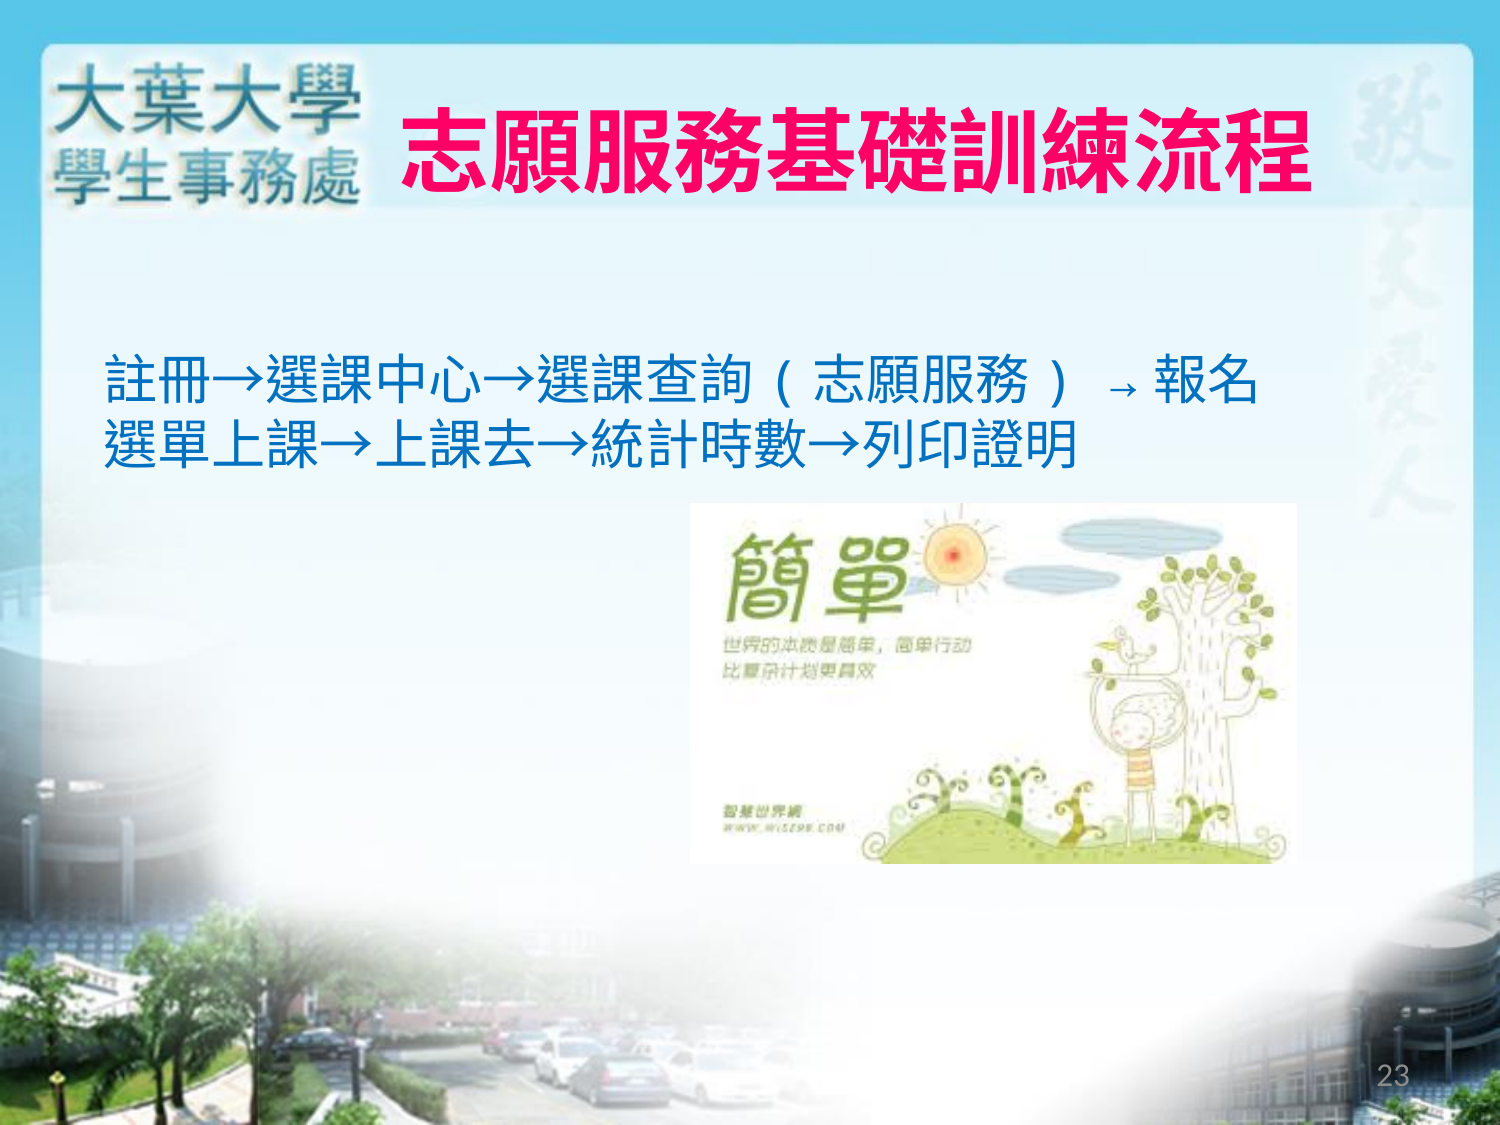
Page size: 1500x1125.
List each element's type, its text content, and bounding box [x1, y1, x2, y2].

text_box 註冊→選課中心→選課查詢(志願服務) →報名 選單上課→上課去→統計時數→列印證明 [88, 337, 1500, 483]
slide_number 22 [1074, 1042, 1425, 1103]
title 志願服務基礎訓練流程 [383, 54, 1500, 243]
picture [0, 0, 1500, 1125]
